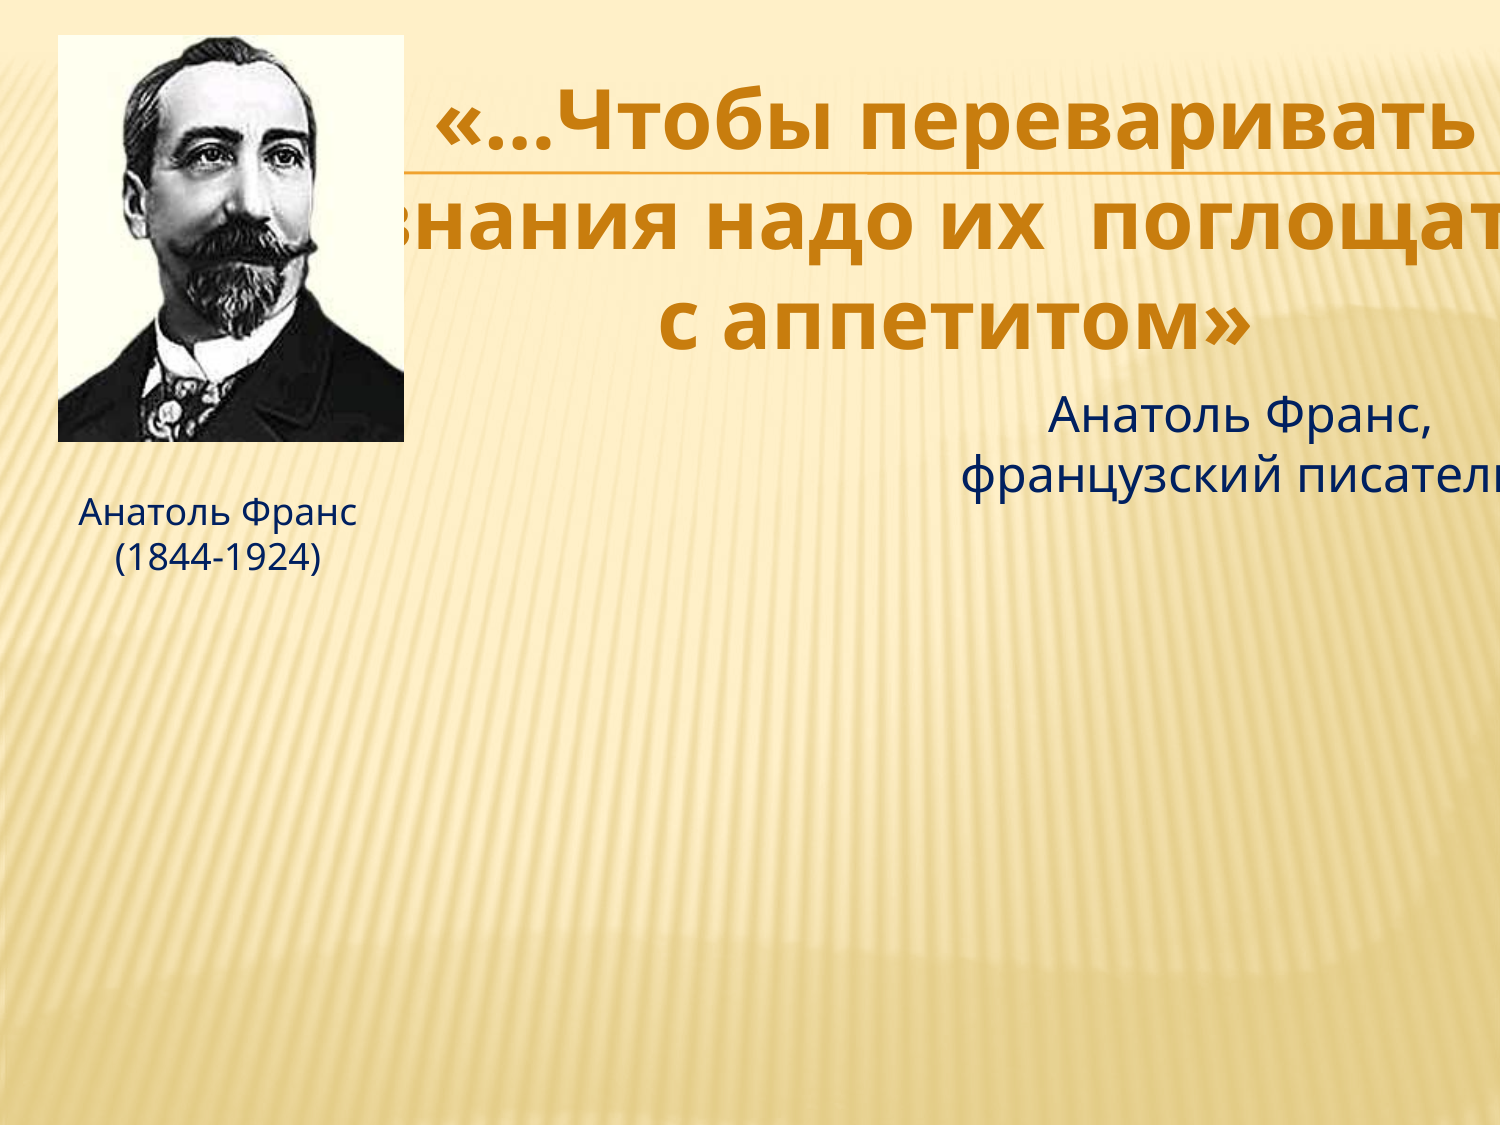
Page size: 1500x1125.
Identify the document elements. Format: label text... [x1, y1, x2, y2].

text_box Анатоль Франс (1844-1924) [63, 480, 373, 631]
text_box «…Чтобы переваривать знания надо их поглощать с аппетитом» [414, 58, 1500, 374]
text_box Анатоль Франс, французский писатель [945, 374, 1500, 570]
picture [58, 34, 405, 442]
